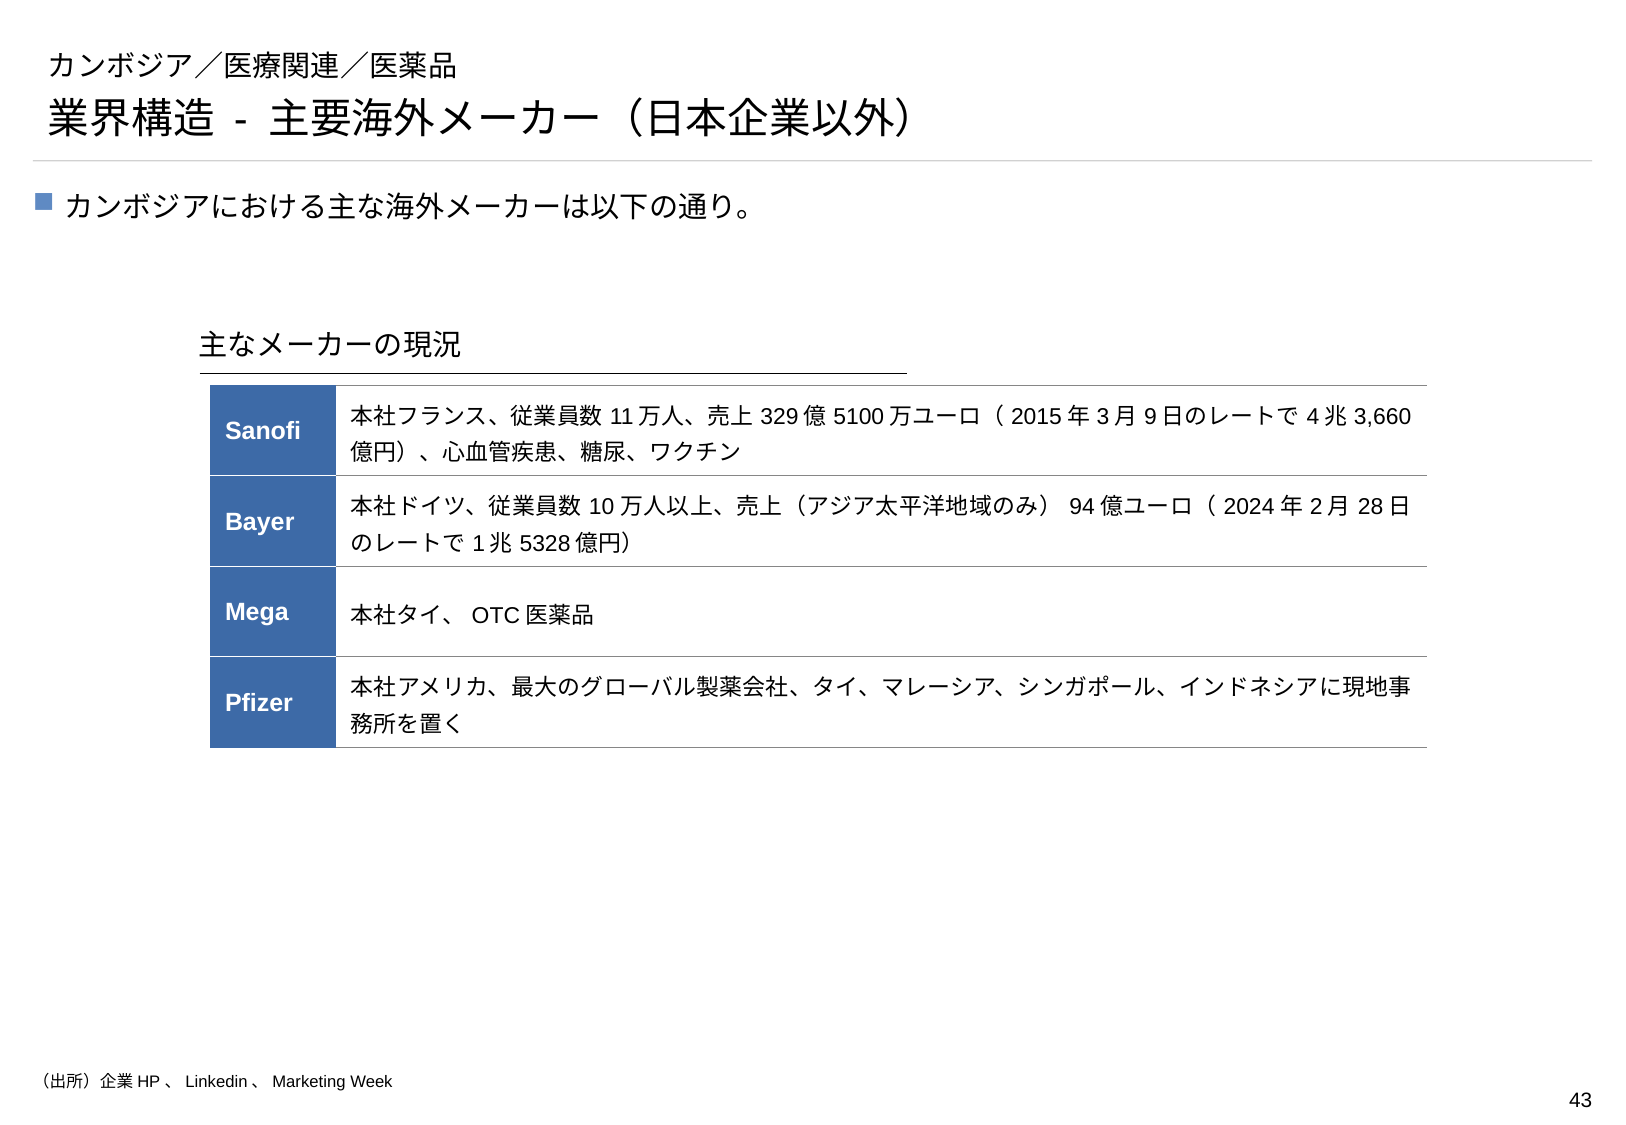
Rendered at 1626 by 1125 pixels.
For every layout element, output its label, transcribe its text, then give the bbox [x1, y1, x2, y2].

table_cell Mega [210, 567, 336, 656]
table_cell 本社ドイツ、従業員数10万人以上、売上（アジア太平洋地域のみ）94億ユーロ（2024年2月28日のレートで1兆5328億円） [336, 476, 1427, 566]
text_box カンボジアにおける主な海外メーカーは以下の通り。 [32, 184, 1593, 223]
table_header Sanofi [210, 386, 336, 475]
table_cell Pfizer [210, 657, 336, 747]
table_cell Bayer [210, 476, 336, 566]
table_cell 本社アメリカ、最大のグローバル製薬会社、タイ、マレーシア、シンガポール、インドネシアに現地事務所を置く [336, 657, 1427, 747]
table_header 本社フランス、従業員数11万人、売上329億5100万ユーロ（2015年3月9日のレートで4兆3,660億円）、心血管疾患、糖尿、ワクチン [336, 386, 1427, 475]
table_cell 本社タイ、OTC医薬品 [336, 567, 1427, 656]
list 業界構造 - 主要海外メーカー（日本企業以外） [32, 90, 1593, 149]
title カンボジア／医療関連／医薬品 [32, 30, 1593, 90]
text_box （出所）企業HP、Linkedin、Marketing Week [32, 1070, 1474, 1094]
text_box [197, 325, 908, 374]
